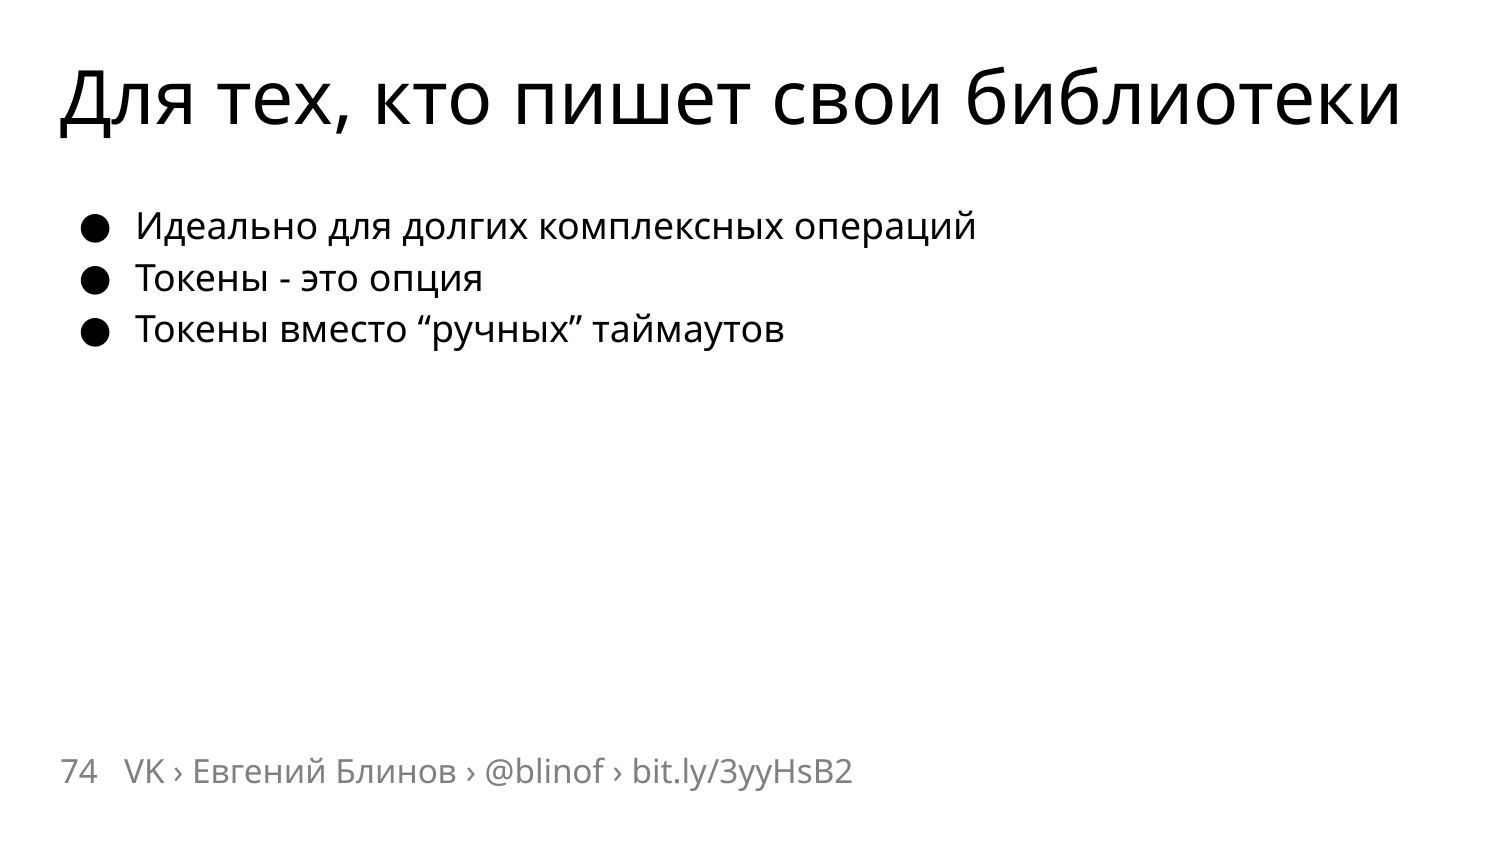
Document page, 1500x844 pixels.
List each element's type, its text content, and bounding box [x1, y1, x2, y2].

list Идеально для долгих комплексных операций Токены - это опция Токены вместо “ручных” таймаутов [45, 180, 1455, 743]
title Для тех, кто пишет свои библиотеки [45, 45, 1455, 158]
